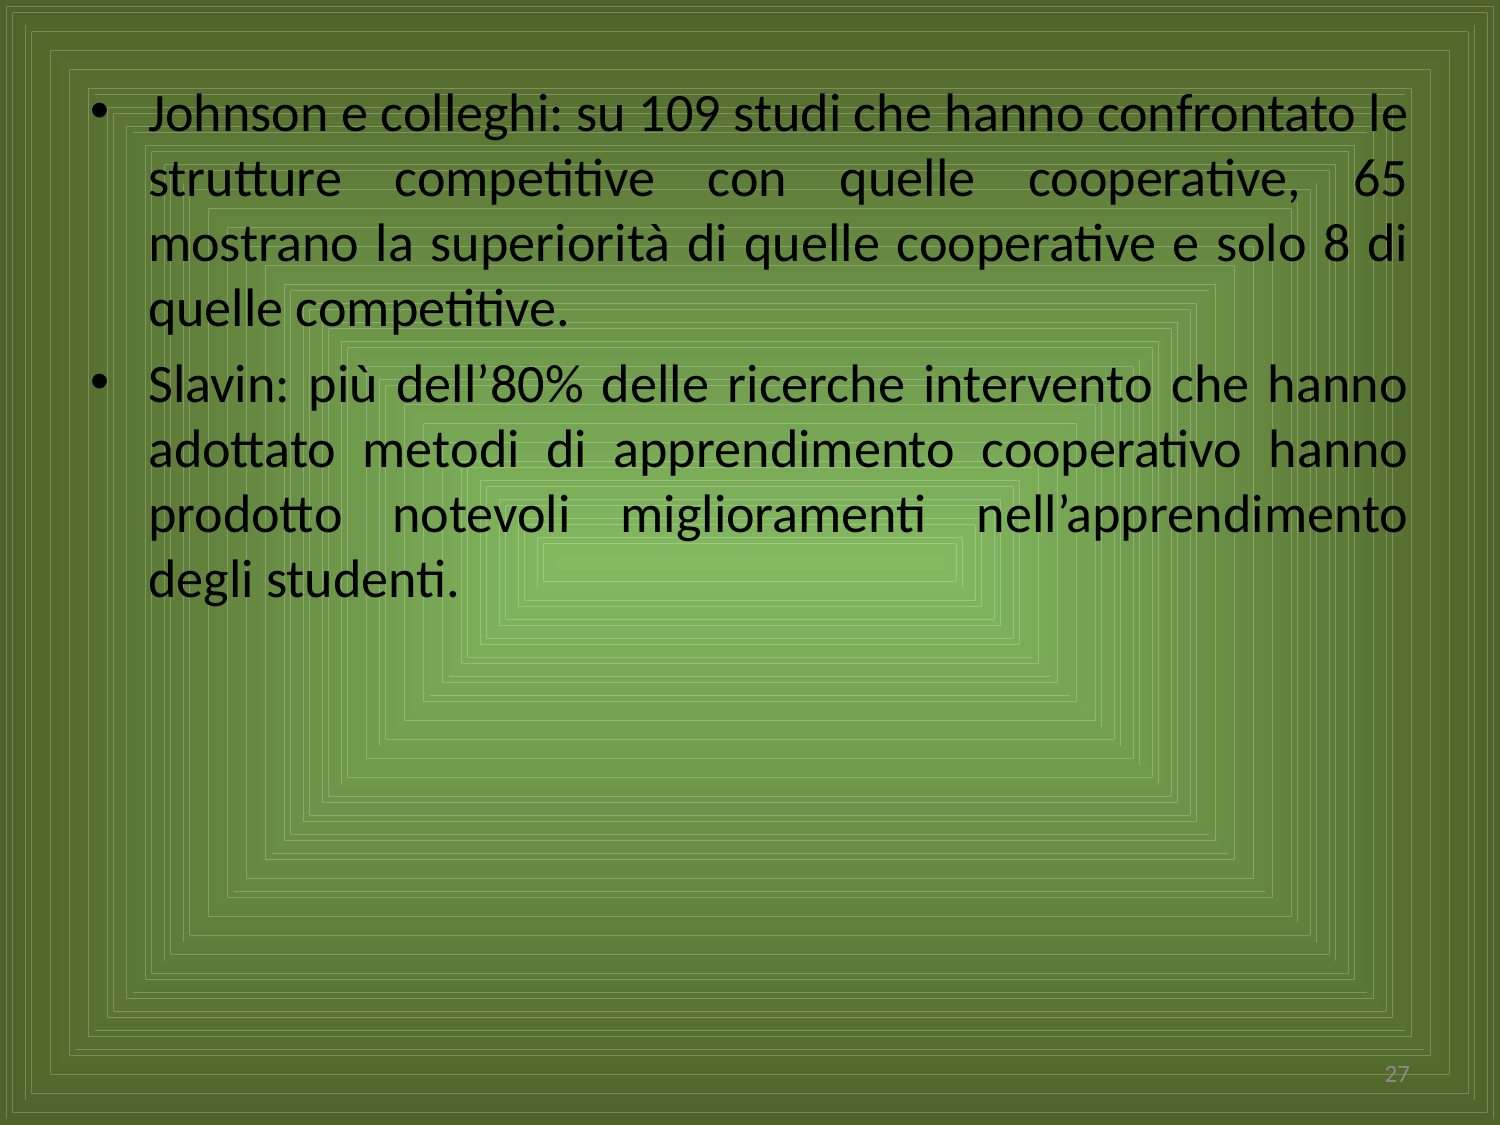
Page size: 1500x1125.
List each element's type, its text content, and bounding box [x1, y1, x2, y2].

list Johnson e colleghi: su 109 studi che hanno confrontato le strutture competitive con quelle cooperative, 65 mostrano la superiorità di quelle cooperative e solo 8 di quelle competitive. Slavin: più dell’80% delle ricerche intervento che hanno adottato metodi di apprendimento cooperativo hanno prodotto notevoli miglioramenti nell’apprendimento degli studenti. [75, 70, 1425, 1060]
slide_number 27 [1074, 1042, 1425, 1103]
